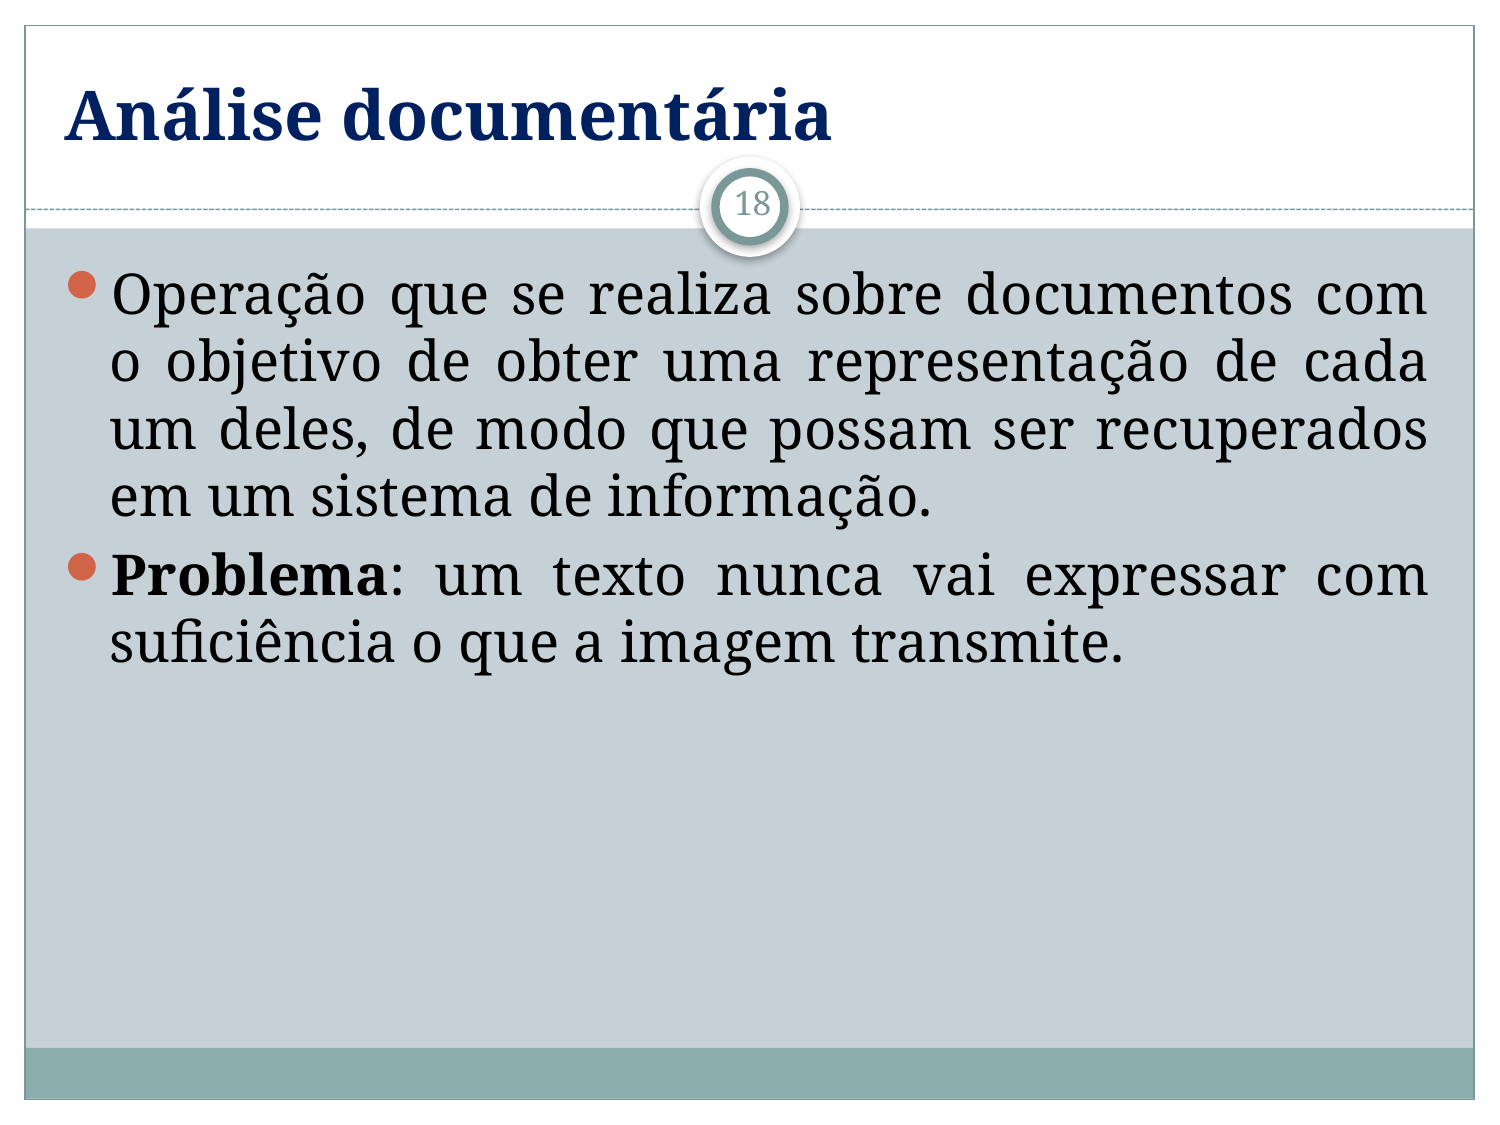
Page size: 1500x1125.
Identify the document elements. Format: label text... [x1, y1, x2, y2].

title Análise documentária [49, 37, 1450, 162]
list Operação que se realiza sobre documentos com o objetivo de obter uma representação de cada um deles, de modo que possam ser recuperados em um sistema de informação. Problema: um texto nunca vai expressar com suficiência o que a imagem transmite. [49, 250, 1445, 1001]
slide_number 18 [715, 168, 791, 241]
